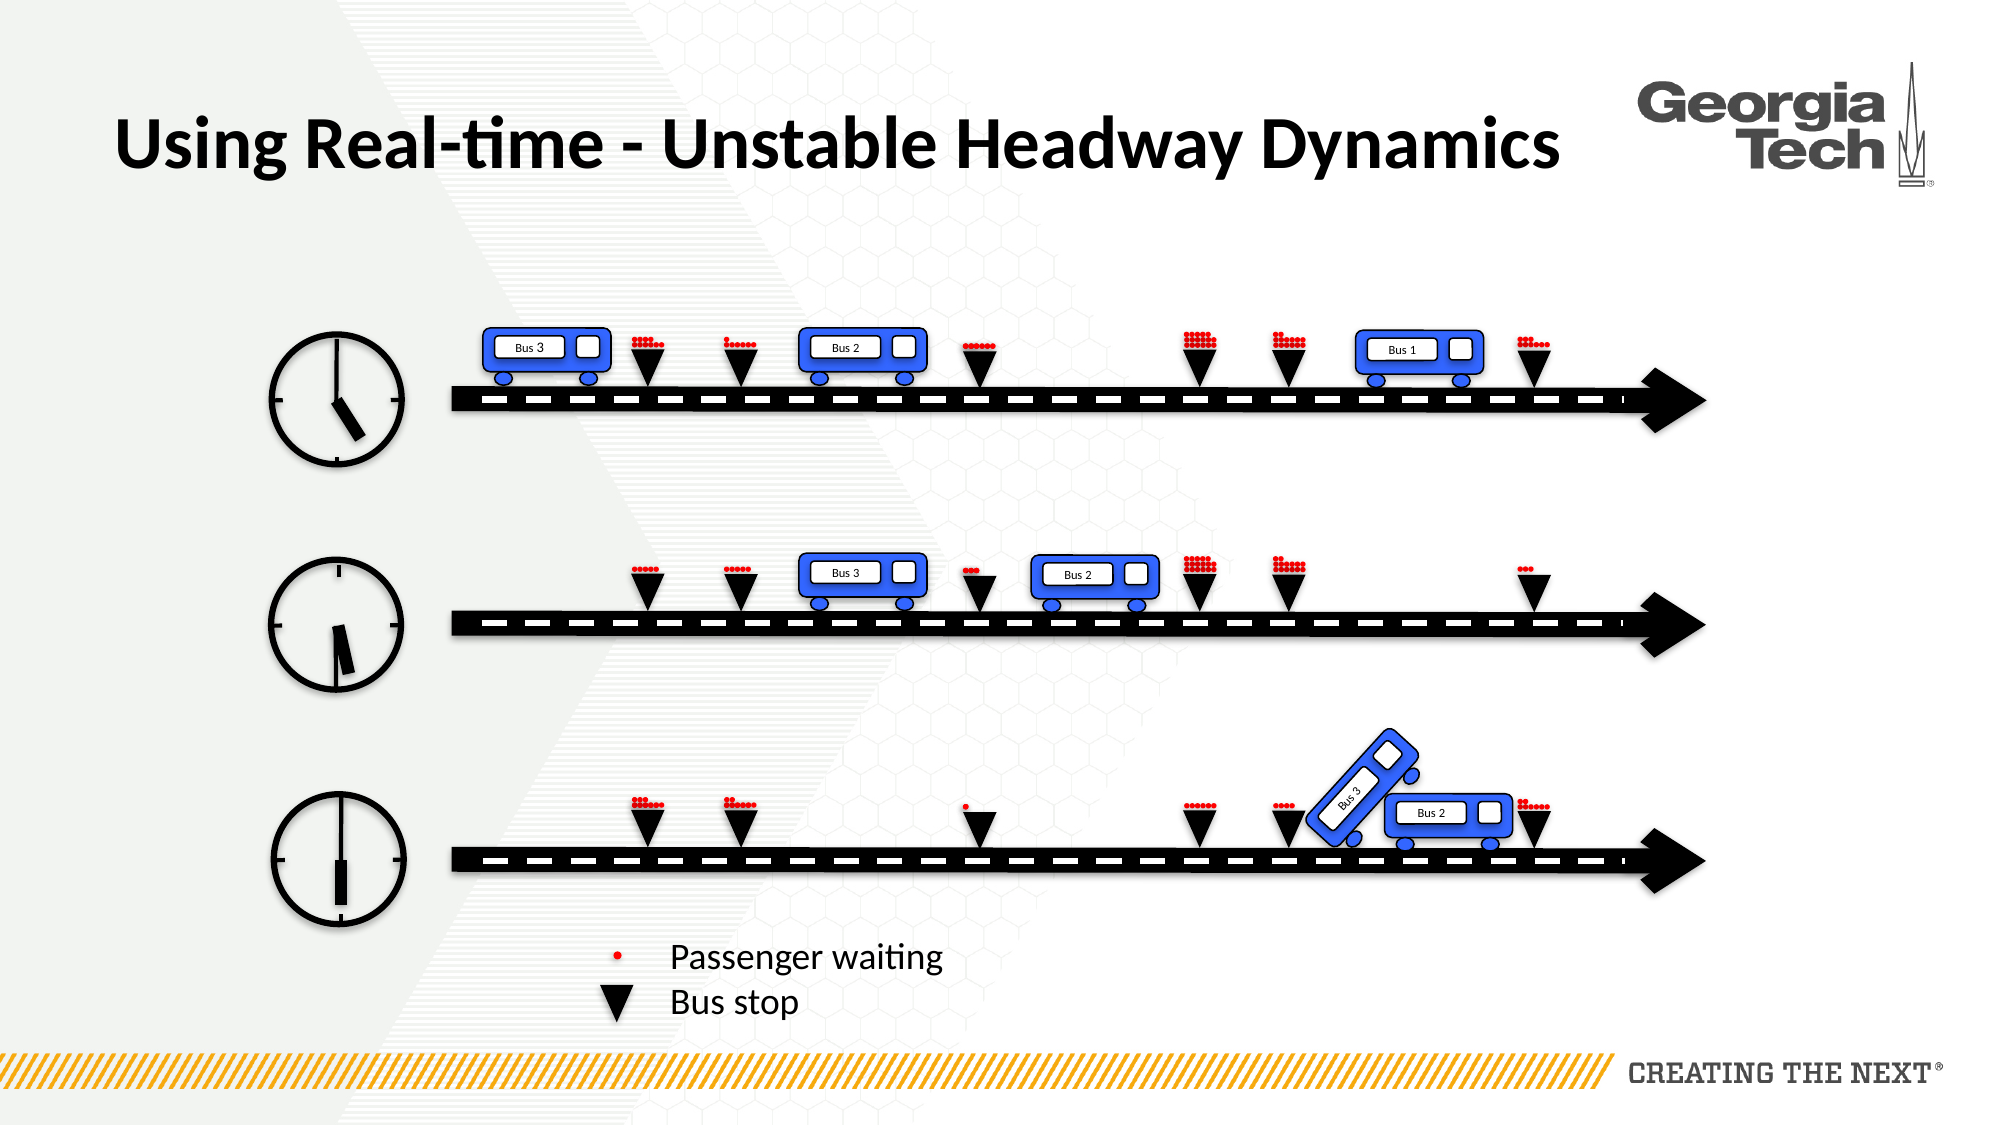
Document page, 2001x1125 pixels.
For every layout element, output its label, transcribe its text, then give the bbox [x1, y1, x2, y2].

picture [0, 0, 2001, 1125]
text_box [273, 727, 1707, 925]
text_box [271, 327, 1707, 465]
text_box [599, 984, 635, 1024]
text_box Passenger waiting Bus stop [655, 933, 1068, 1075]
title Using Real-time - Unstable Headway Dynamics [99, 45, 1596, 233]
text_box [612, 950, 623, 961]
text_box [210, 516, 1707, 690]
